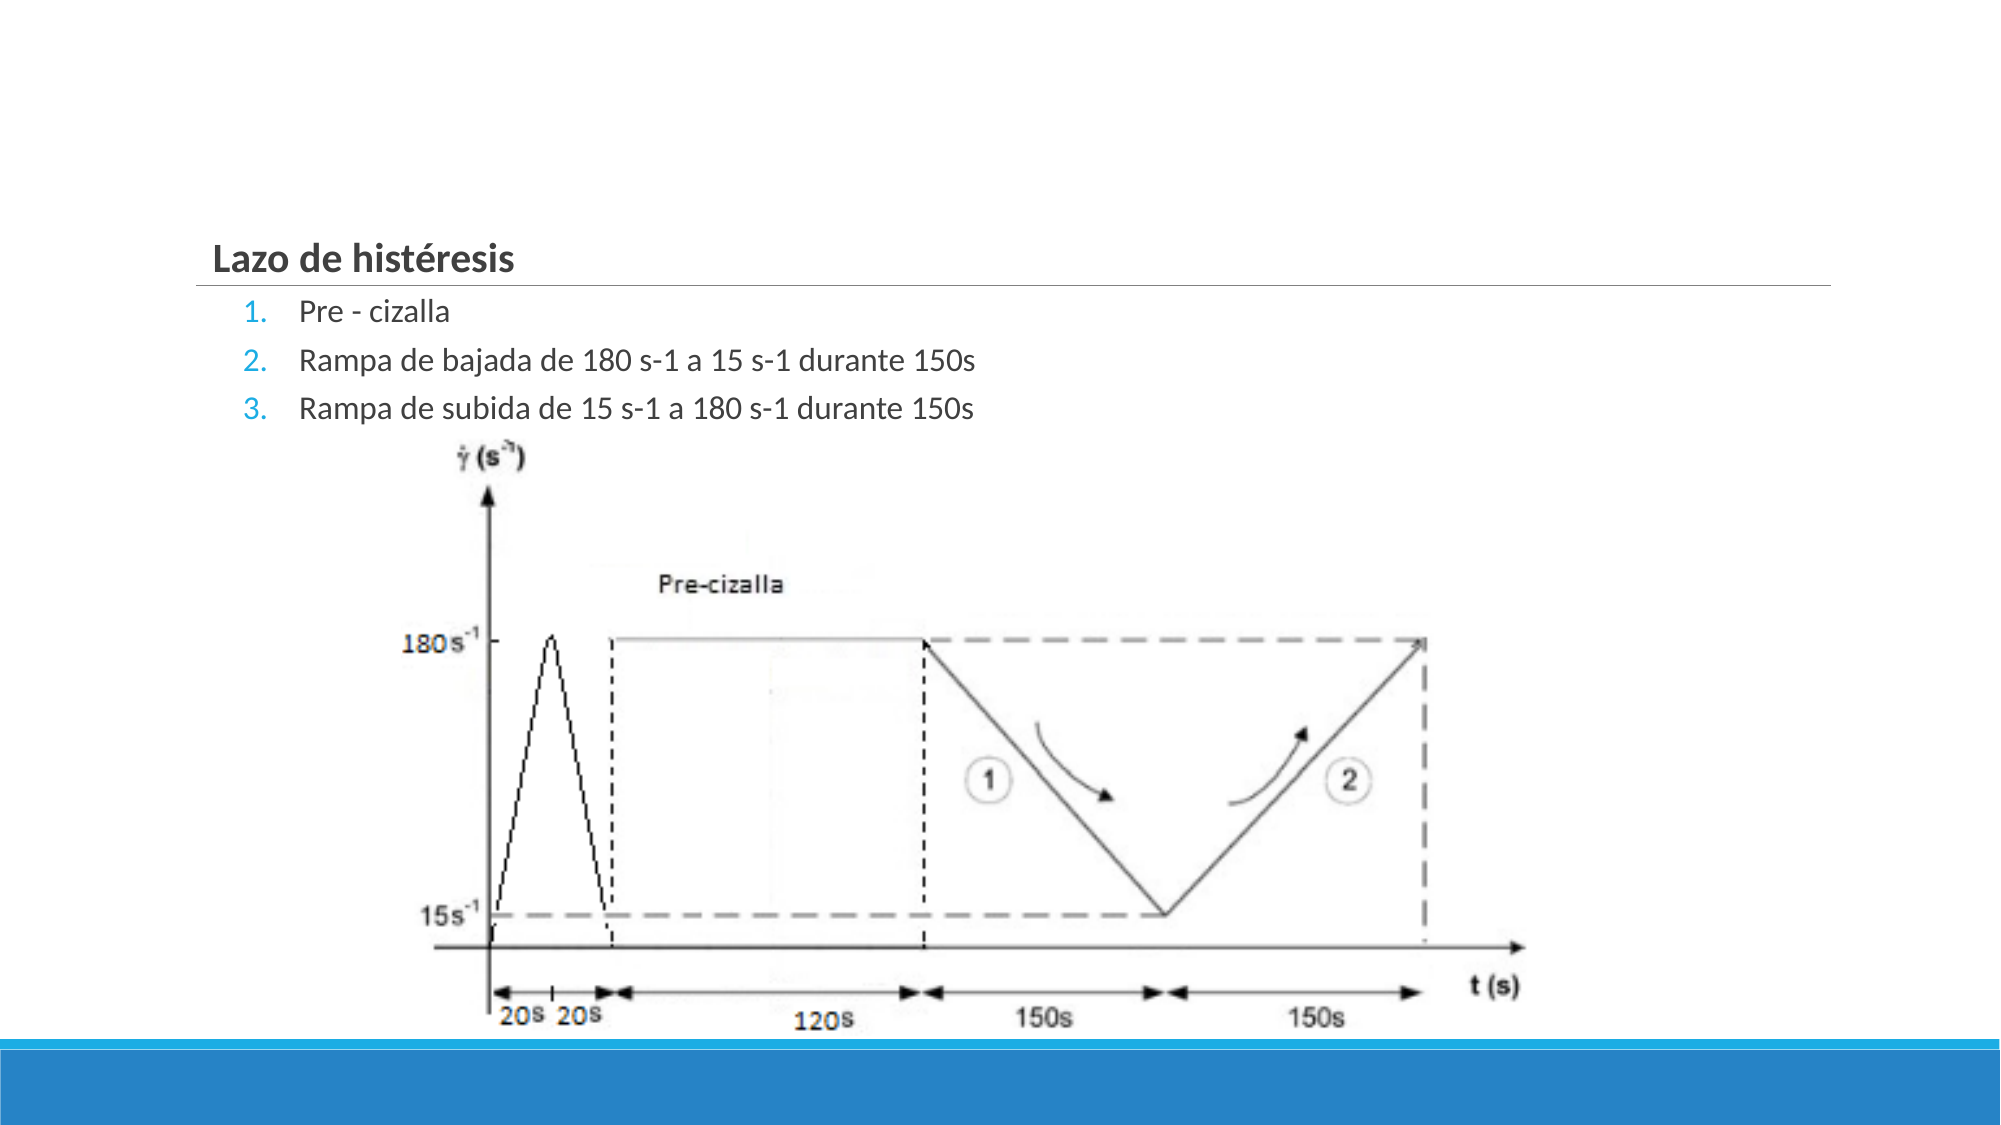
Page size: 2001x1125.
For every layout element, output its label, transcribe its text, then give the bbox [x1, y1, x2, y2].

list Lazo de histéresis Pre - cizalla Rampa de bajada de 180 s-1 a 15 s-1 durante 150s Rampa de subida de 15 s-1 a 180 s-1 durante 150s [180, 228, 1830, 889]
picture [401, 435, 1538, 1037]
